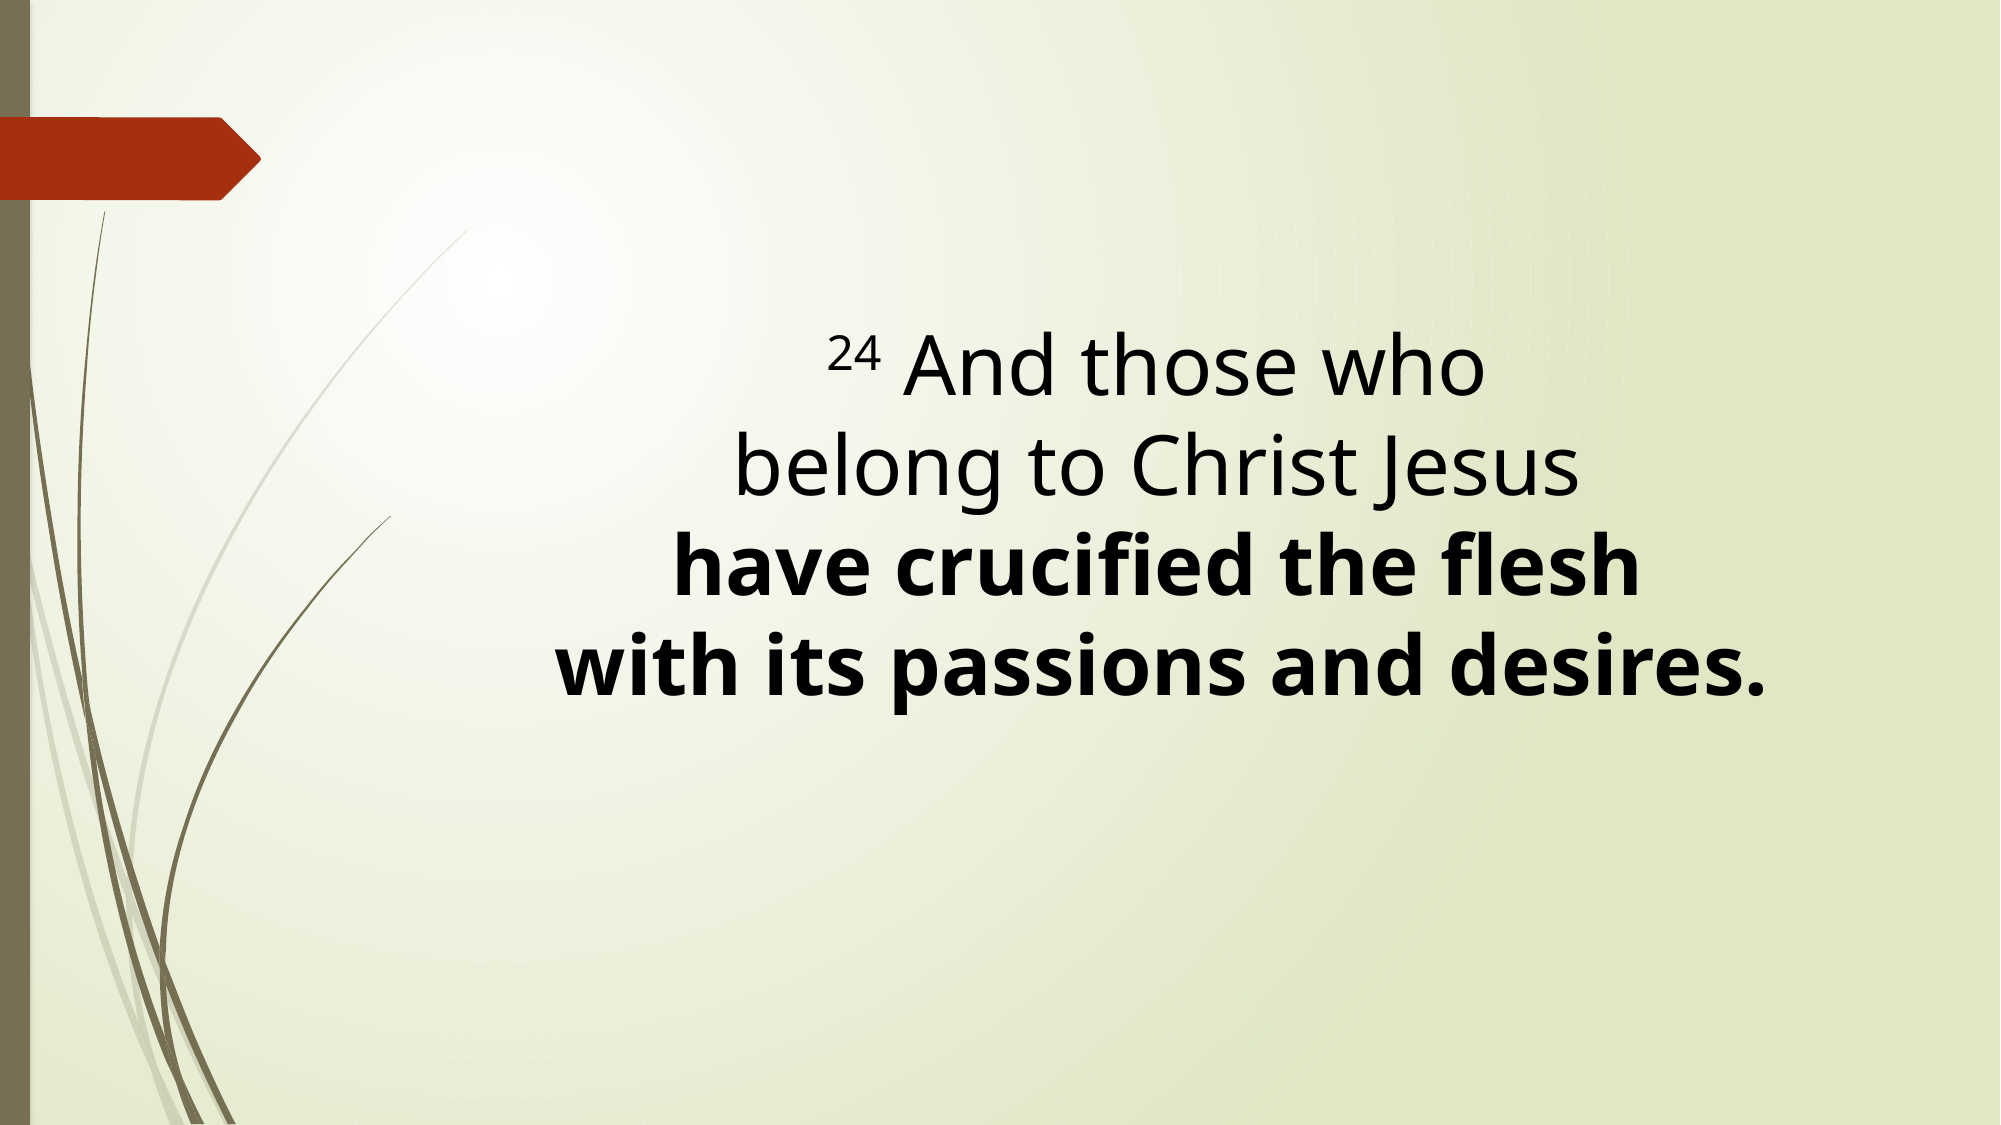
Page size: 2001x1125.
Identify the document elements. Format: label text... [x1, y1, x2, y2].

text_box 24 And those who belong to Christ Jesus have crucified the flesh with its passions and desires. [465, 204, 1871, 820]
